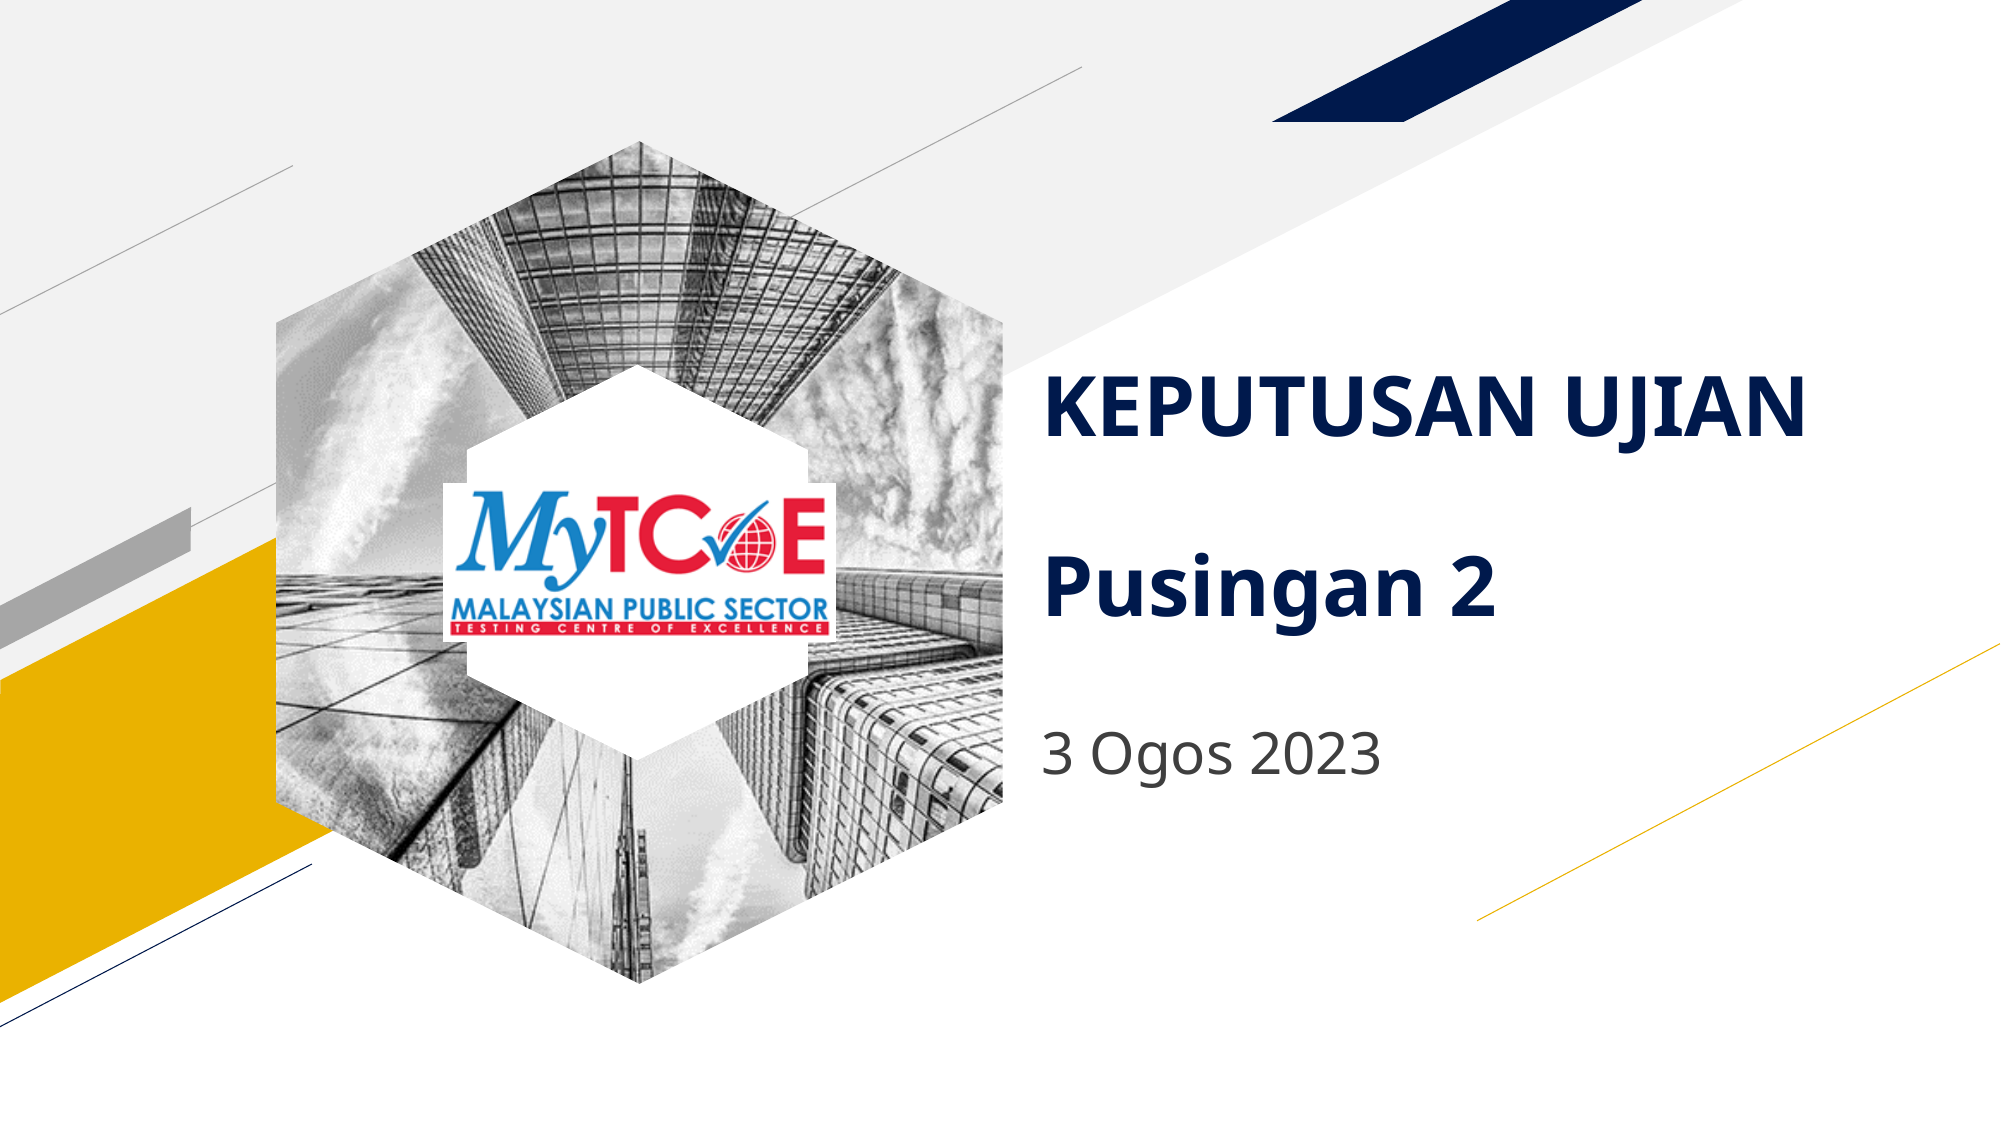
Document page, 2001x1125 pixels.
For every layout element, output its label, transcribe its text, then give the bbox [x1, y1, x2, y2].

title KEPUTUSAN UJIAN Pusingan 2 3 Ogos 2023 [1026, 337, 1888, 788]
picture [276, 141, 1003, 984]
